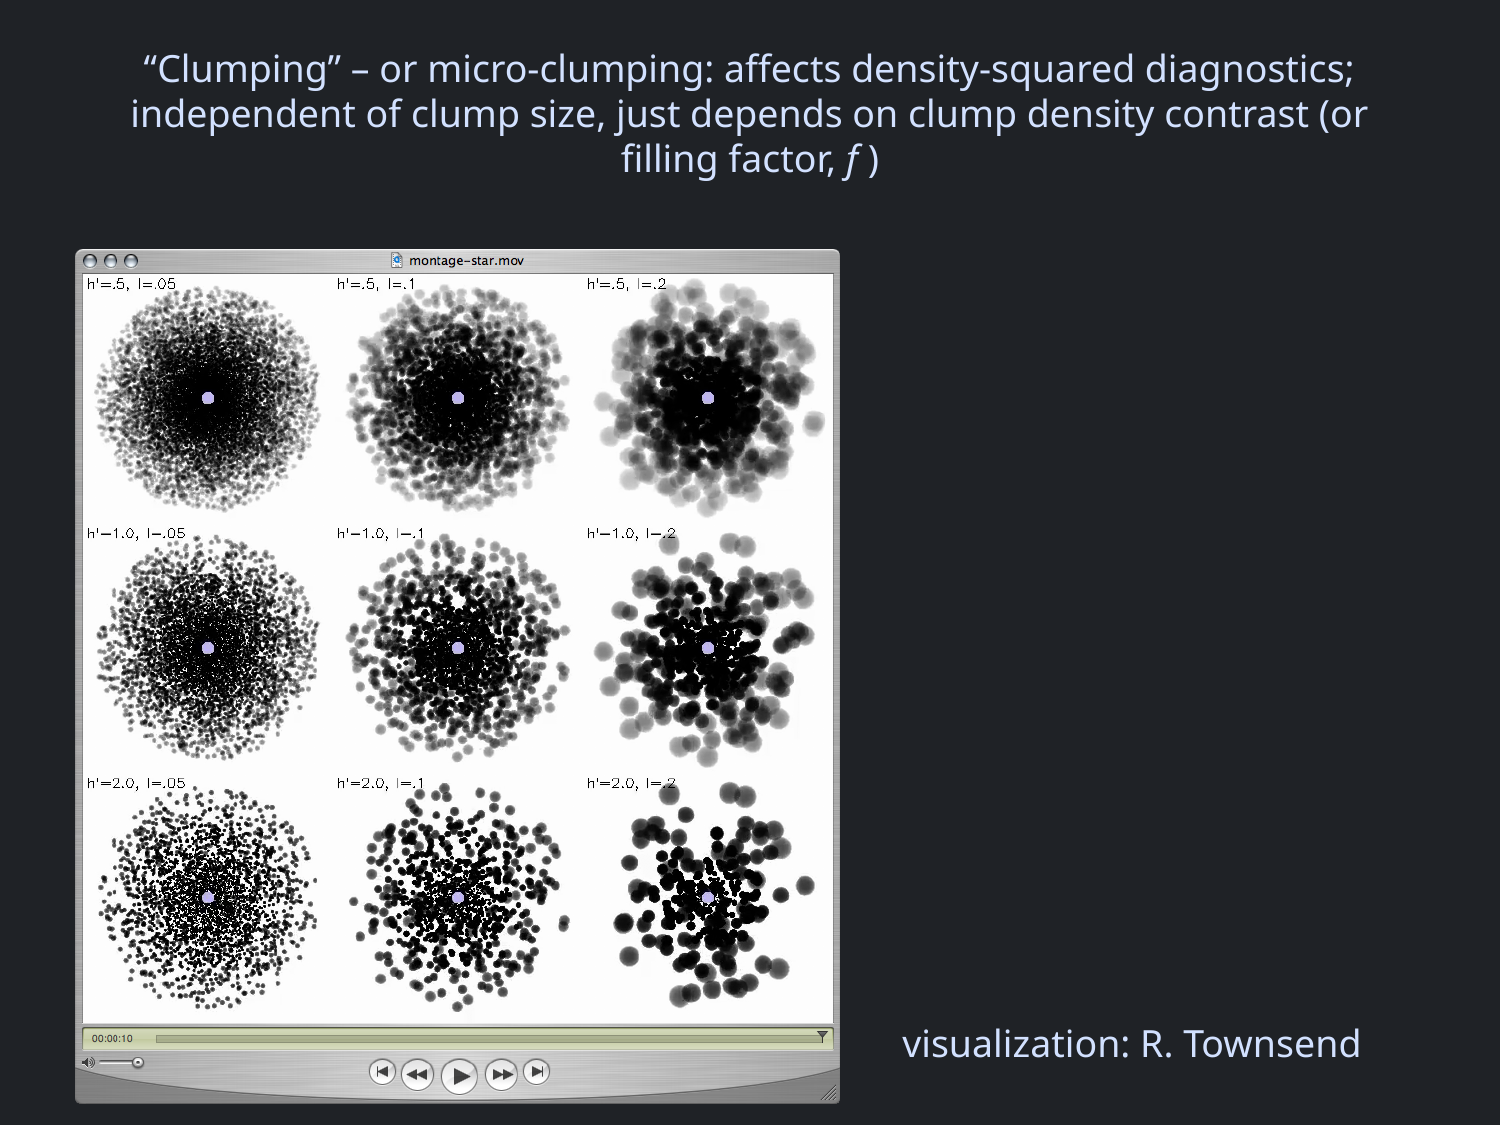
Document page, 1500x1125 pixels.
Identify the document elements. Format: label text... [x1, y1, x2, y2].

text_box visualization: R. Townsend [887, 1012, 1463, 1073]
picture [74, 249, 840, 1105]
text_box “Clumping” – or micro-clumping: affects density-squared diagnostics; independent of clump size, just depends on clump density contrast (or filling factor, f ) [74, 37, 1425, 188]
